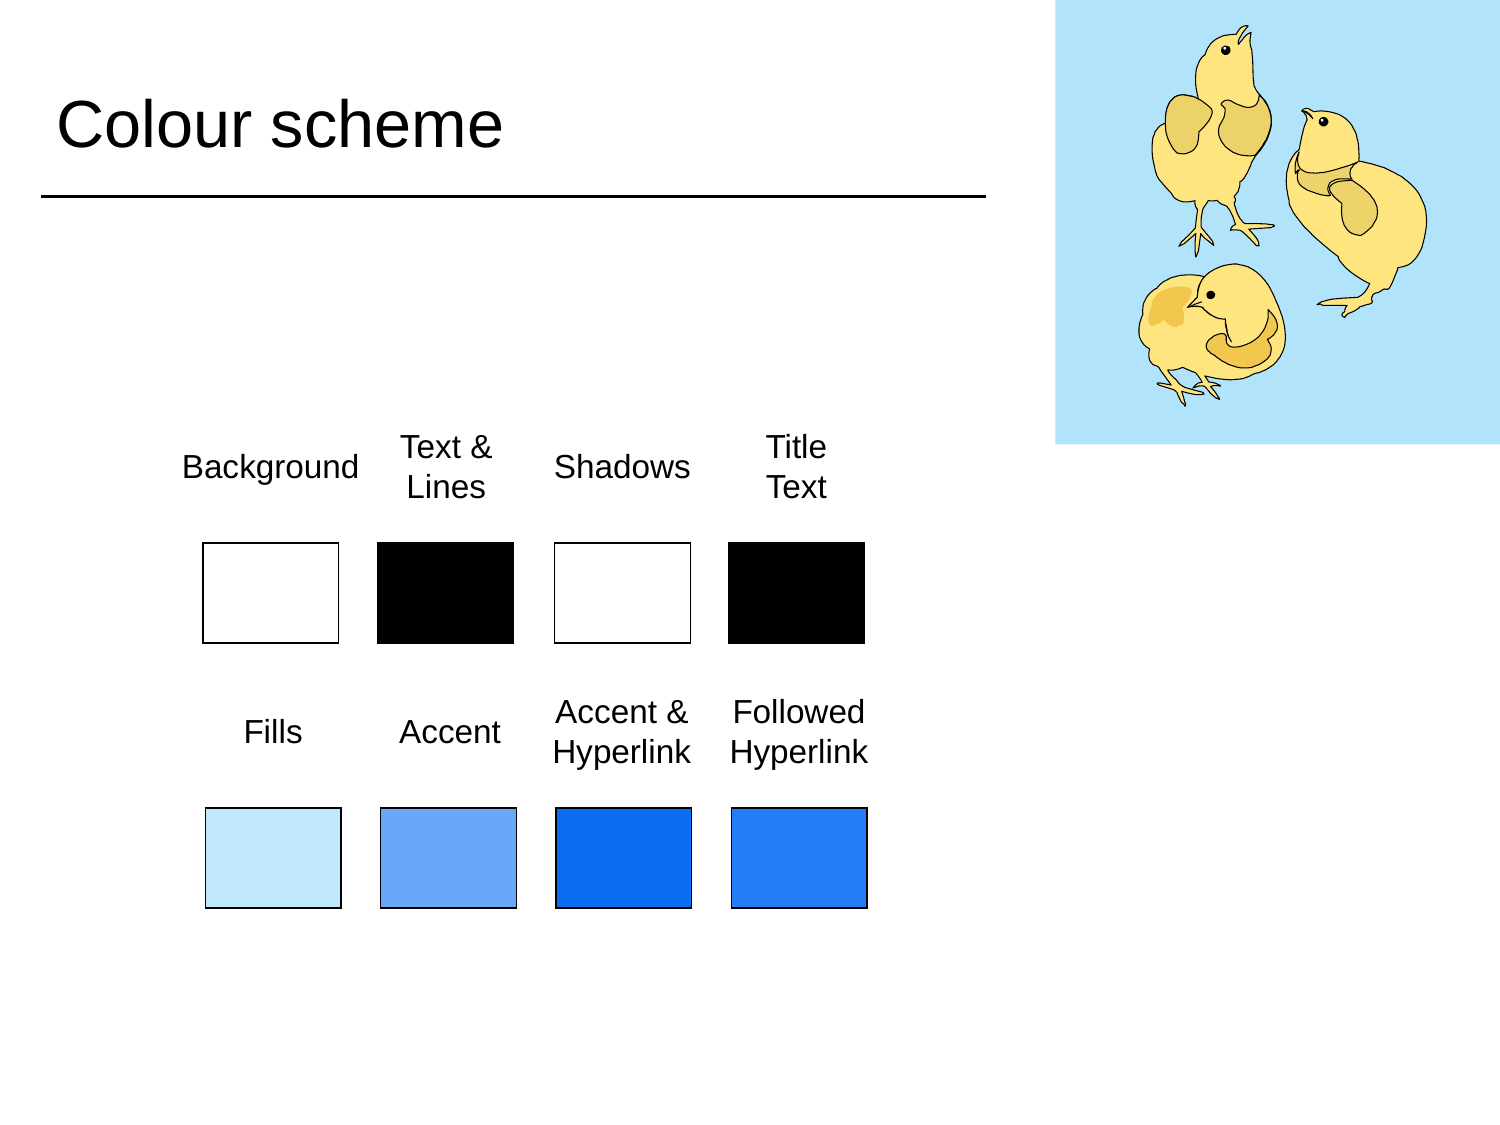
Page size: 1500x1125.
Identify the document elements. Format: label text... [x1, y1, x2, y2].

text_box [728, 542, 865, 644]
text_box [378, 542, 514, 644]
text_box Text & Lines [385, 417, 508, 513]
text_box Background [167, 437, 375, 493]
text_box Title Text [750, 417, 843, 513]
text_box Accent & Hyperlink [537, 682, 707, 778]
text_box [202, 542, 339, 644]
text_box [556, 807, 692, 908]
text_box [554, 542, 691, 644]
text_box [205, 807, 342, 908]
text_box Shadows [539, 437, 706, 493]
text_box [380, 807, 517, 908]
title Colour scheme [41, 45, 1164, 197]
text_box Accent [384, 702, 516, 758]
text_box Followed Hyperlink [714, 682, 884, 778]
text_box [731, 807, 868, 908]
text_box Fills [228, 702, 318, 758]
